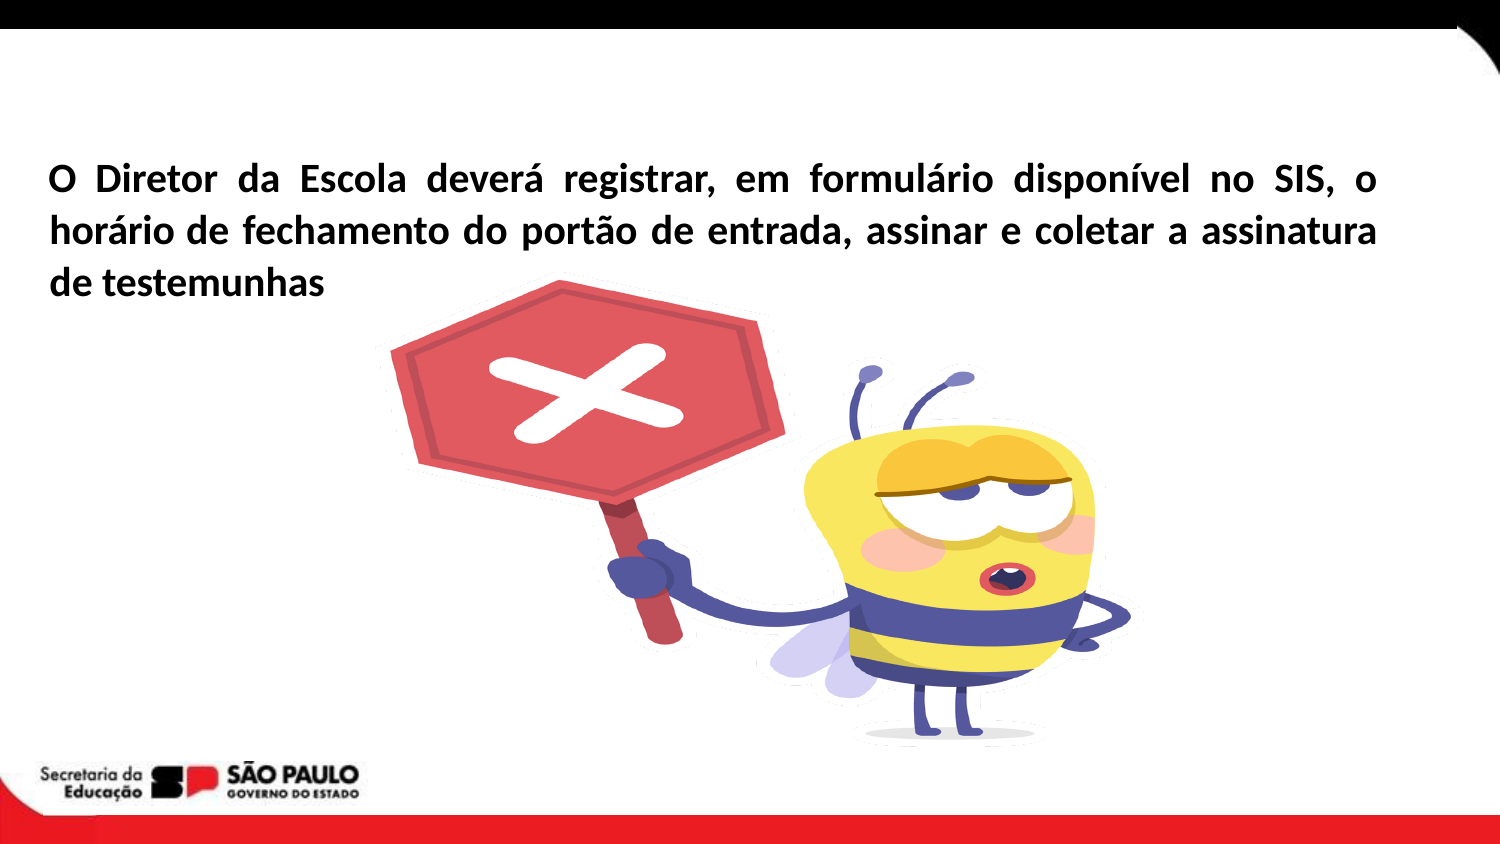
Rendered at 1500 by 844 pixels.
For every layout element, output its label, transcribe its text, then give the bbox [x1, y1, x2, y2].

picture [0, 0, 1500, 76]
text_box O Diretor da Escola deverá registrar, em formulário disponível no SIS, o horário de fechamento do portão de entrada, assinar e coletar a assinatura de testemunhas [46, 148, 1378, 305]
picture [0, 761, 1500, 844]
picture [337, 271, 1182, 748]
